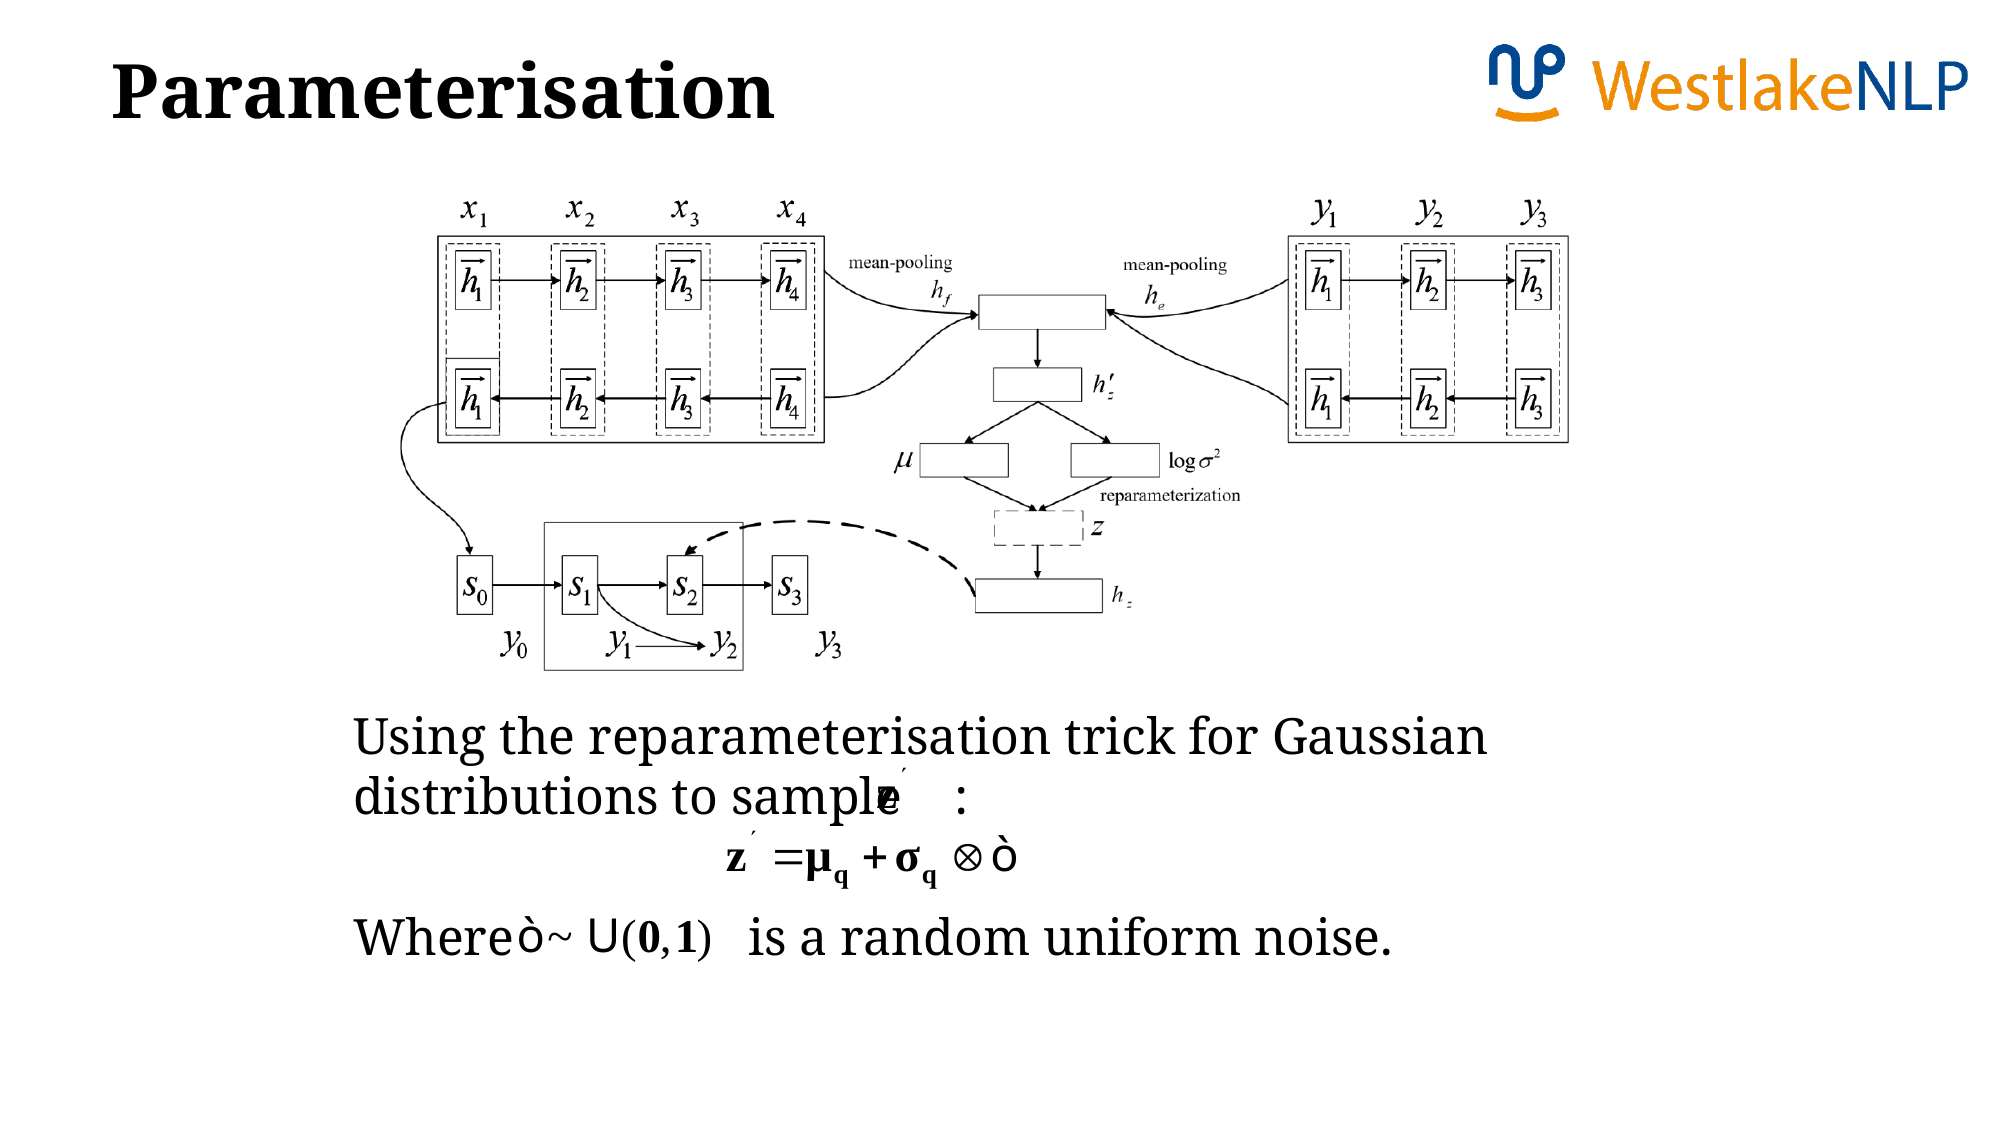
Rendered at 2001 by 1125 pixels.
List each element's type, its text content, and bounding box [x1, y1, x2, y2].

picture [396, 189, 1574, 677]
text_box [869, 758, 913, 817]
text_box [511, 909, 719, 973]
picture [1459, 0, 2000, 170]
text_box Using the reparameterisation trick for Gaussian distributions to sample : [338, 696, 1623, 892]
text_box Where is a random uniform noise. [338, 898, 1623, 973]
text_box Parameterisation [97, 36, 1082, 141]
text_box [718, 821, 1020, 900]
